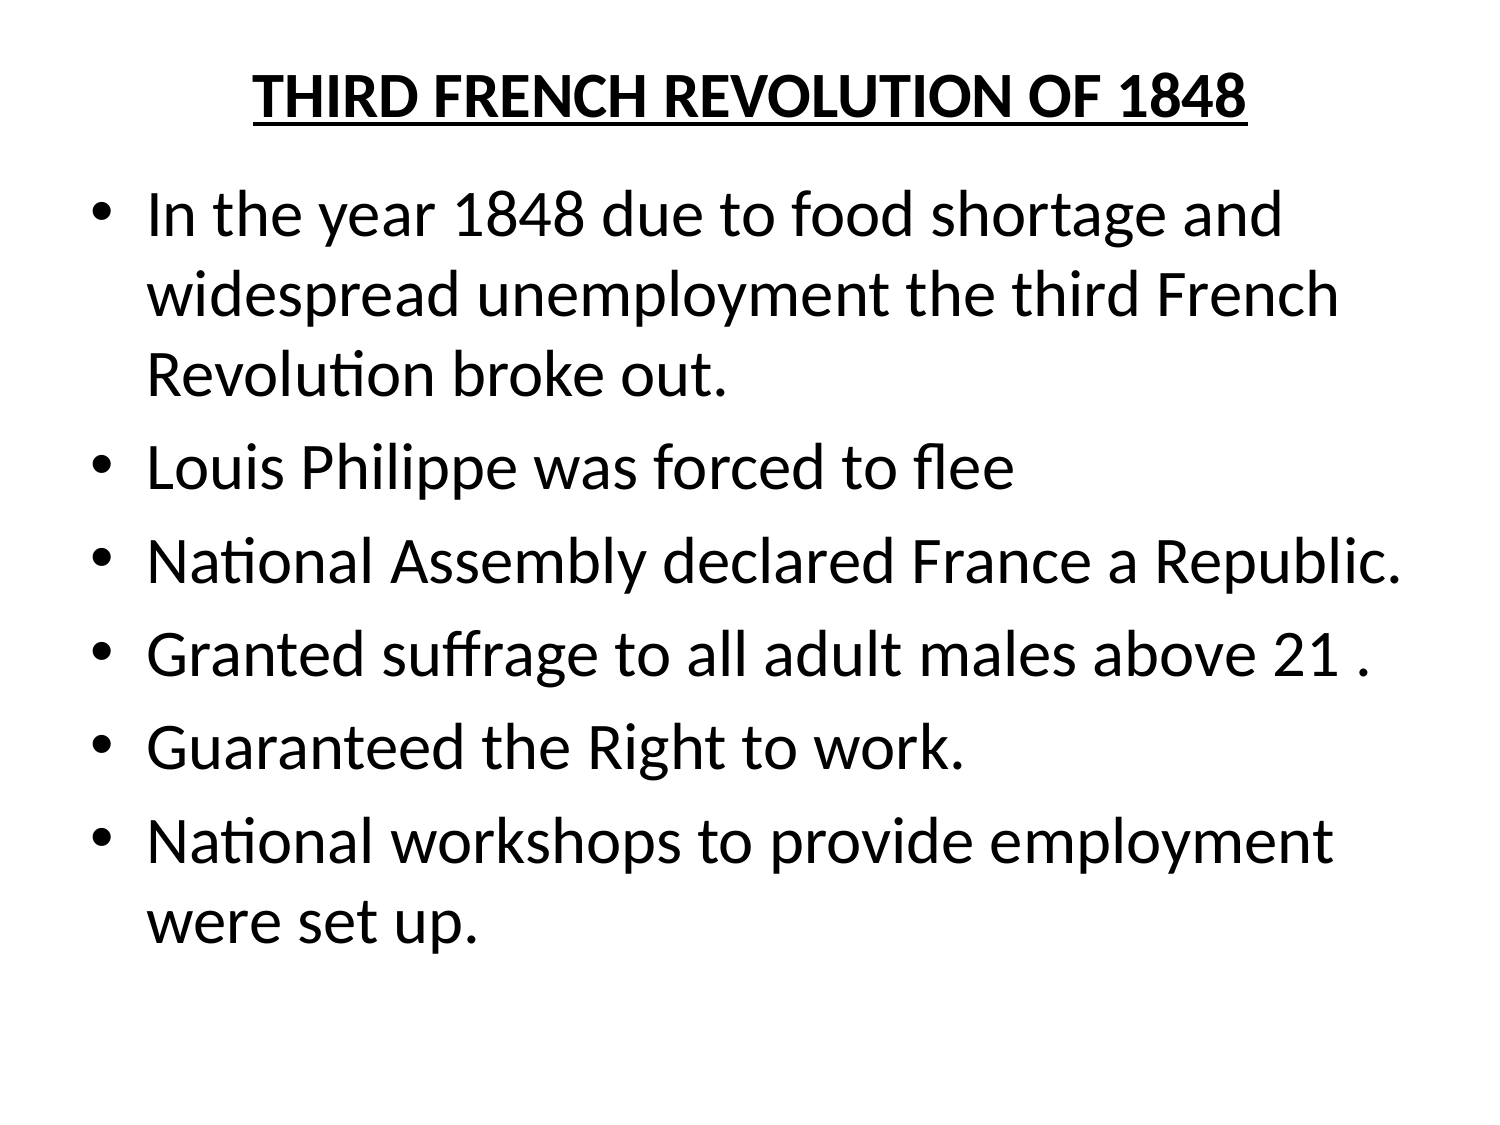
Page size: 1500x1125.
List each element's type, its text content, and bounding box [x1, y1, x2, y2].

list In the year 1848 due to food shortage and widespread unemployment the third French Revolution broke out. Louis Philippe was forced to flee National Assembly declared France a Republic. Granted suffrage to all adult males above 21 . Guaranteed the Right to work. National workshops to provide employment were set up. [75, 162, 1425, 1005]
title THIRD FRENCH REVOLUTION OF 1848 [75, 45, 1425, 162]
